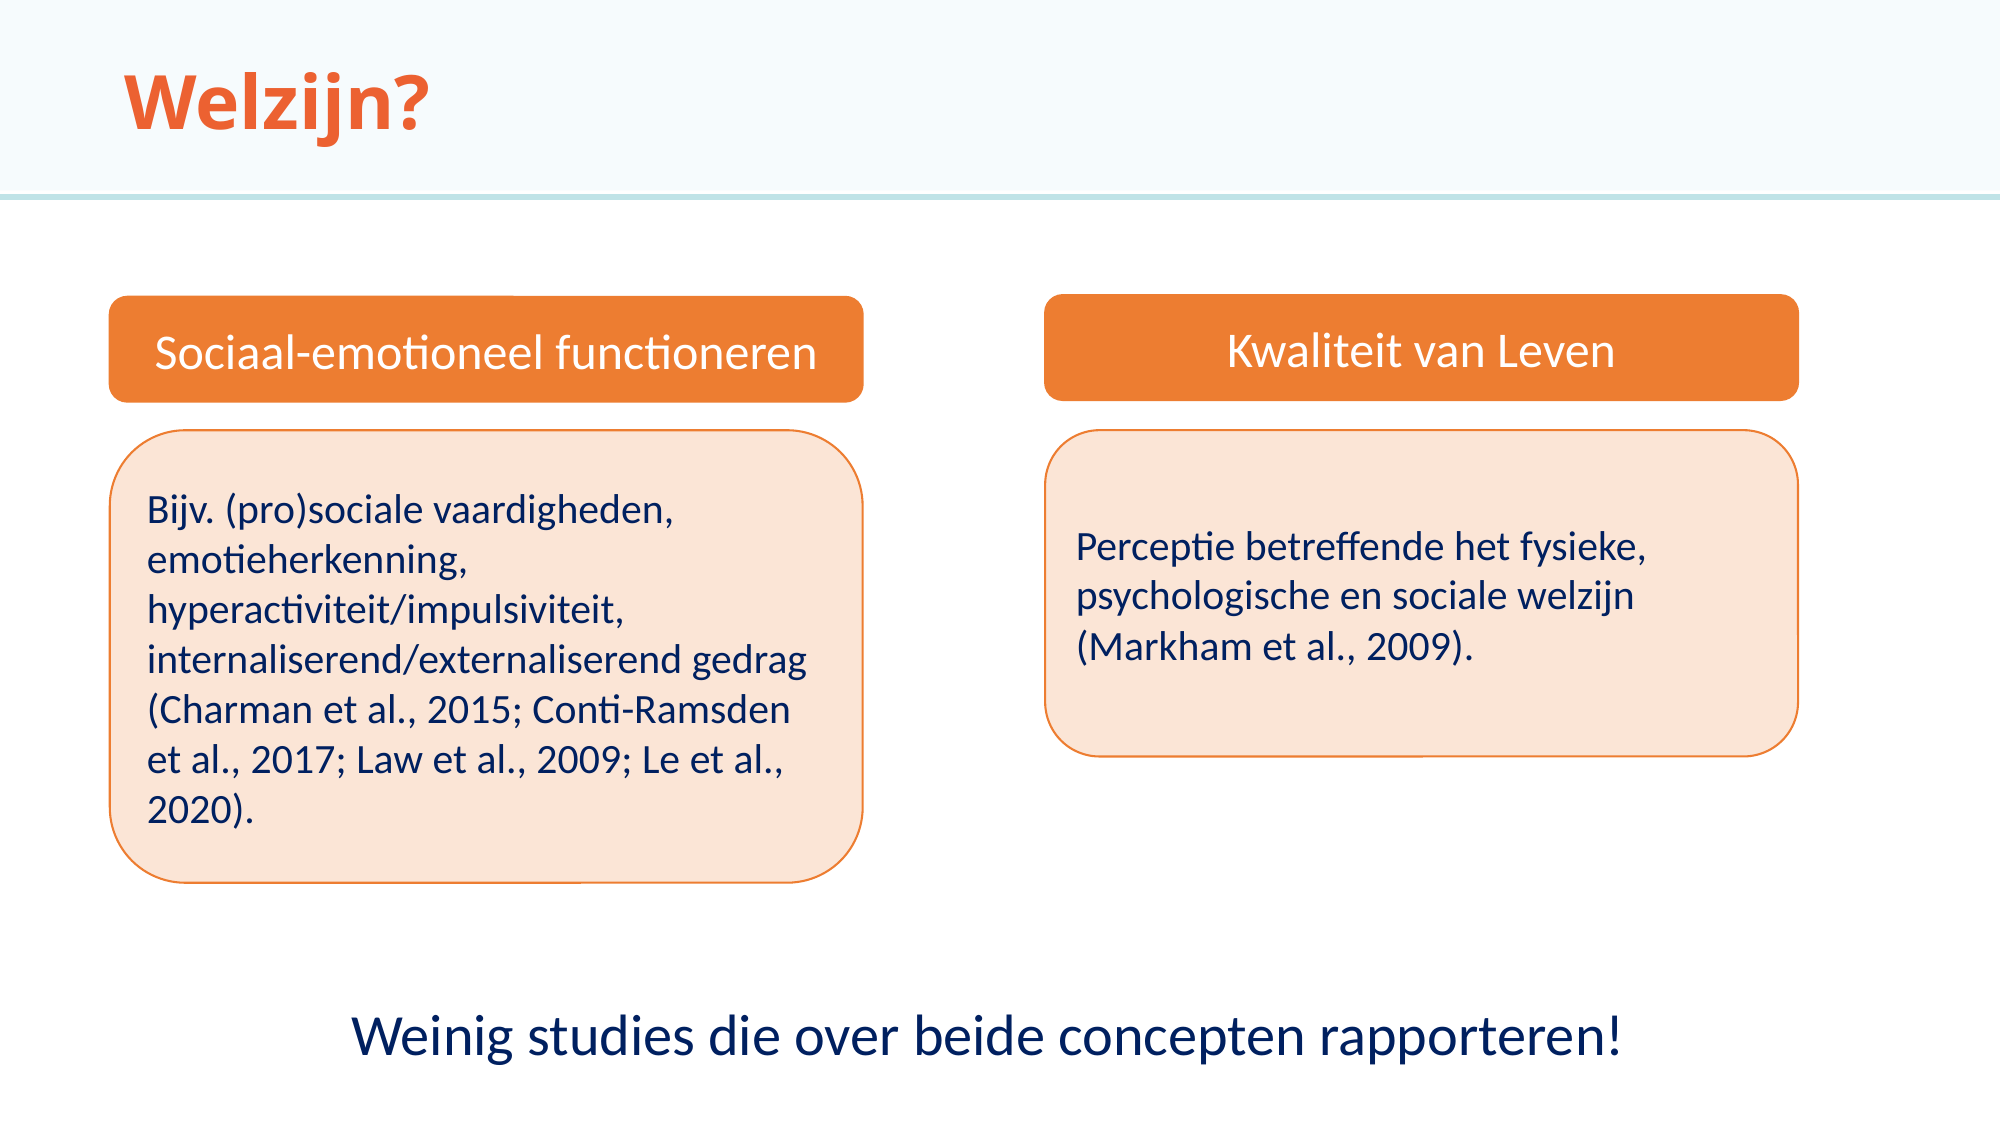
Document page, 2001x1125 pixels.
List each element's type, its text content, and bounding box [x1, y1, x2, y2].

text_box Kwaliteit van Leven [1044, 294, 1800, 402]
text_box Weinig studies die over beide concepten rapporteren! [336, 989, 1754, 1075]
text_box [0, 0, 2000, 191]
text_box Bijv. (pro)sociale vaardigheden, emotieherkenning, hyperactiviteit/impulsiviteit, internaliserend/externaliserend gedrag (Charman et al., 2015; Conti-Ramsden et al., 2017; Law et al., 2009; Le et al., 2020). [108, 429, 864, 884]
text_box Sociaal-emotioneel functioneren [108, 295, 864, 403]
title Welzijn? [109, 52, 1602, 158]
text_box Perceptie betreffende het fysieke, psychologische en sociale welzijn (Markham et al., 2009). [1044, 429, 1800, 758]
